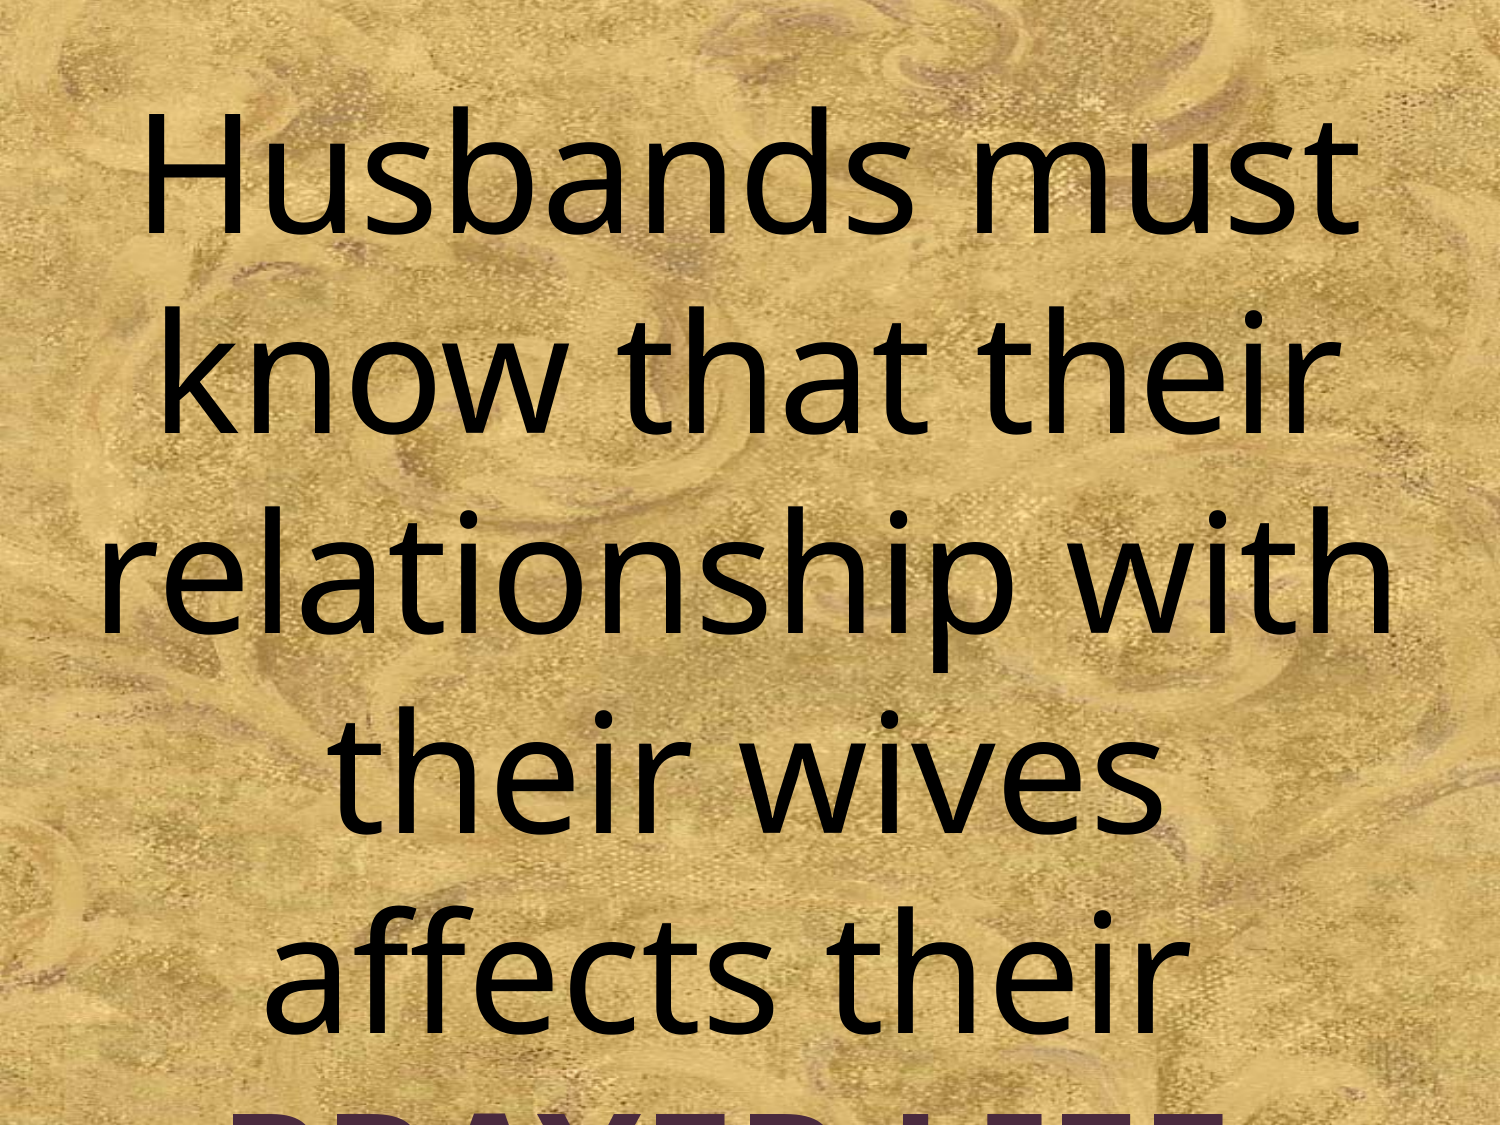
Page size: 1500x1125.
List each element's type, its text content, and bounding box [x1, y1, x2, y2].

text_box Husbands must know that their relationship with their wives affects their PRAYER LIFE. [43, 59, 1453, 1125]
picture [0, 0, 1500, 1125]
